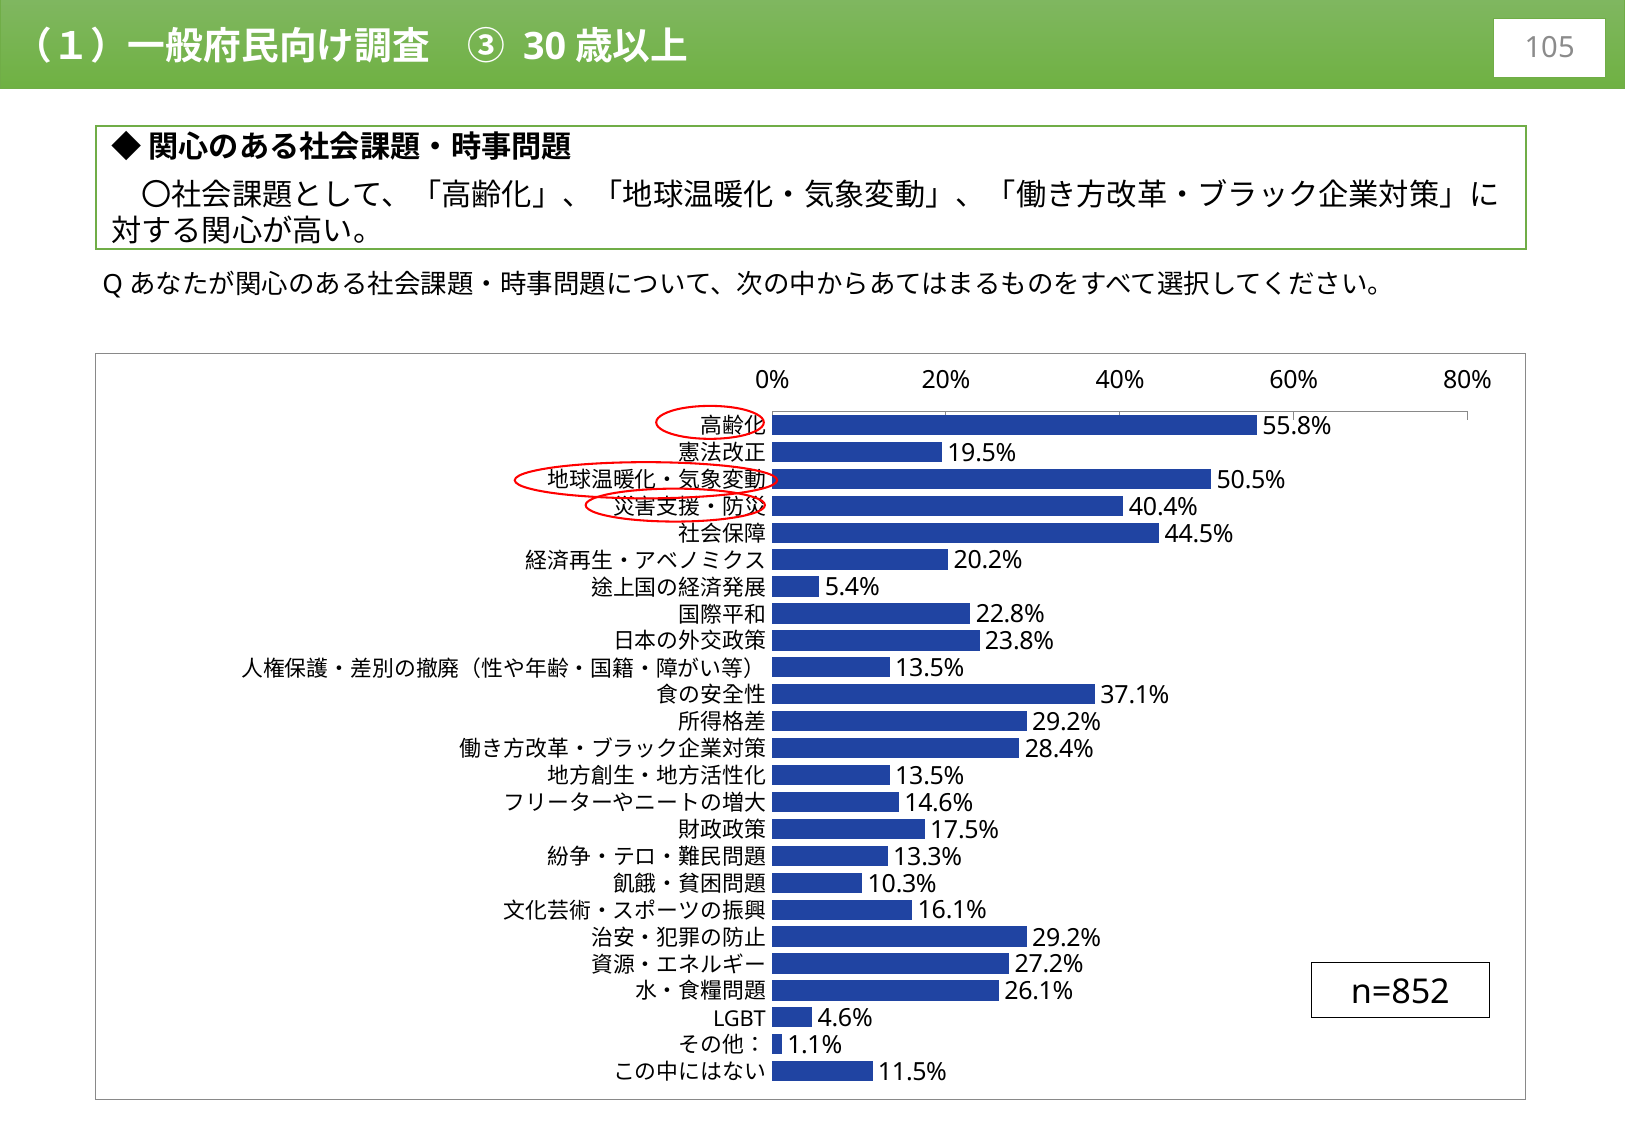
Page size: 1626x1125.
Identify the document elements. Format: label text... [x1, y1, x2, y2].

chart [95, 353, 1526, 1100]
text_box ◆関心のある社会課題・時事問題 〇社会課題として、「高齢化」、「地球温暖化・気象変動」、「働き方改革・ブラック企業対策」に対する関心が高い。 [95, 125, 1527, 250]
text_box Qあなたが関心のある社会課題・時事問題について、次の中からあてはまるものをすべて選択してください。 [87, 259, 1490, 307]
text_box （１）一般府民向け調査 ③ 30歳以上 [0, 0, 1625, 89]
slide_number 105 [1493, 18, 1606, 78]
